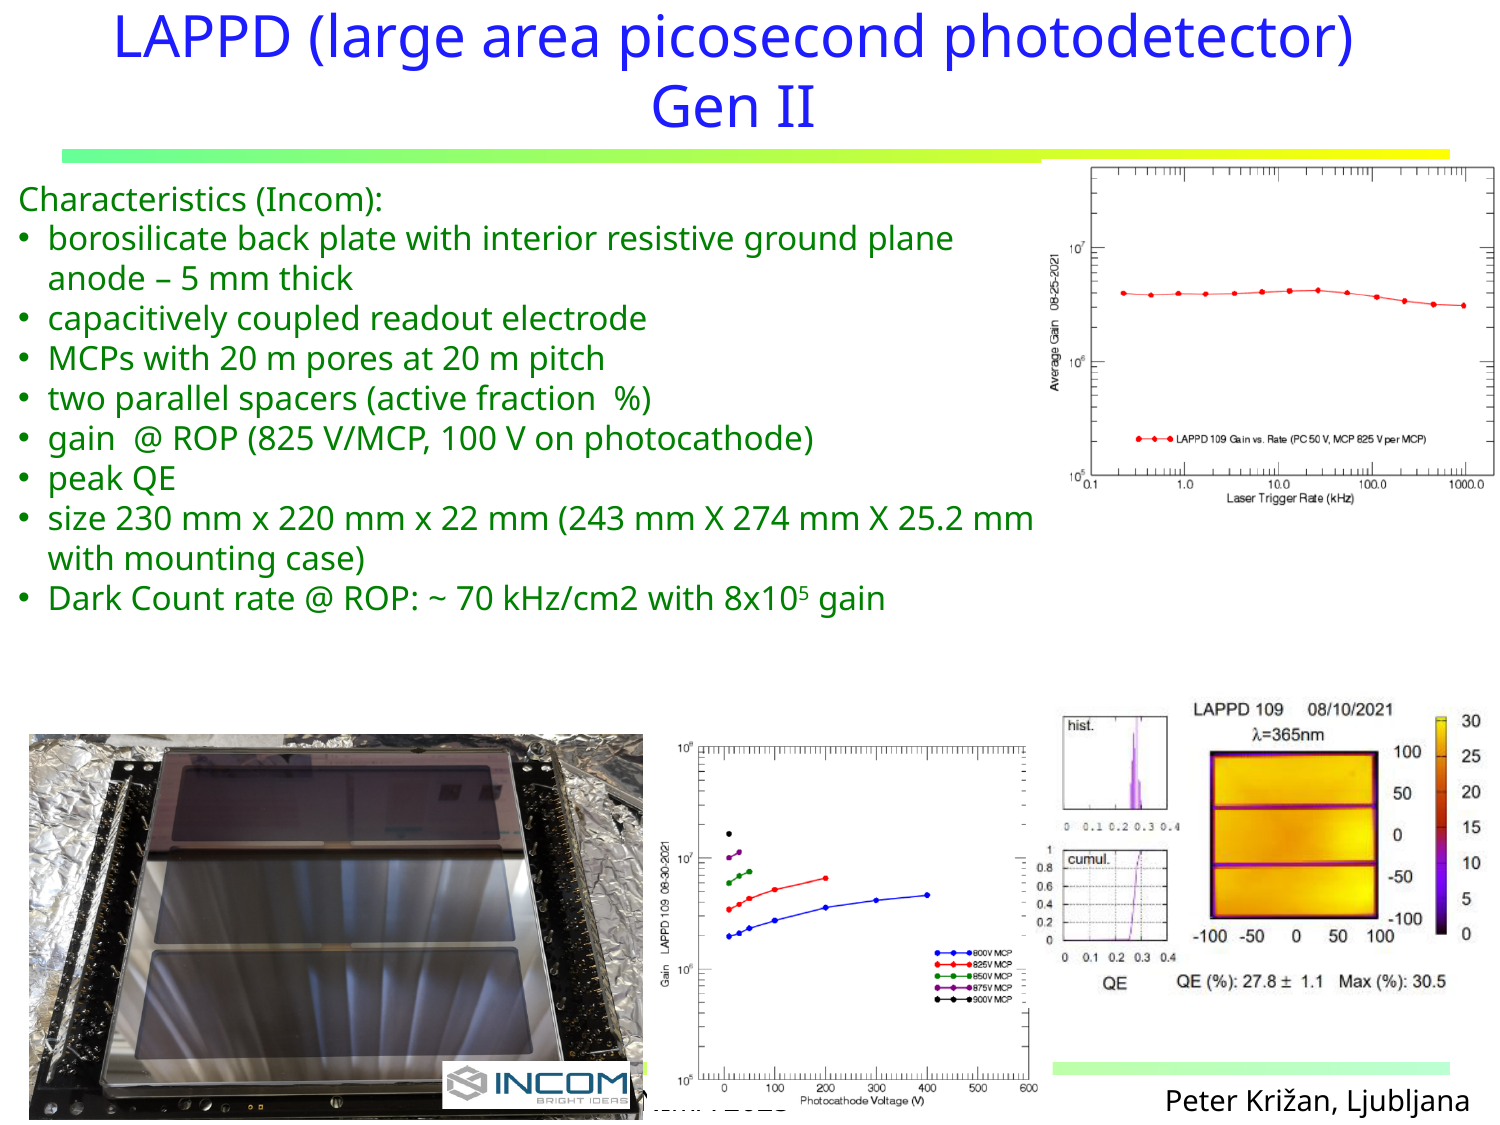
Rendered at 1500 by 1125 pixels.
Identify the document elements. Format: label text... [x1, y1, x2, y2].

picture [646, 691, 1488, 1110]
title LAPPD (large area picosecond photodetector) Gen II [37, 22, 1430, 117]
picture [1041, 159, 1500, 516]
picture [29, 734, 643, 1121]
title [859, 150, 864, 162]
